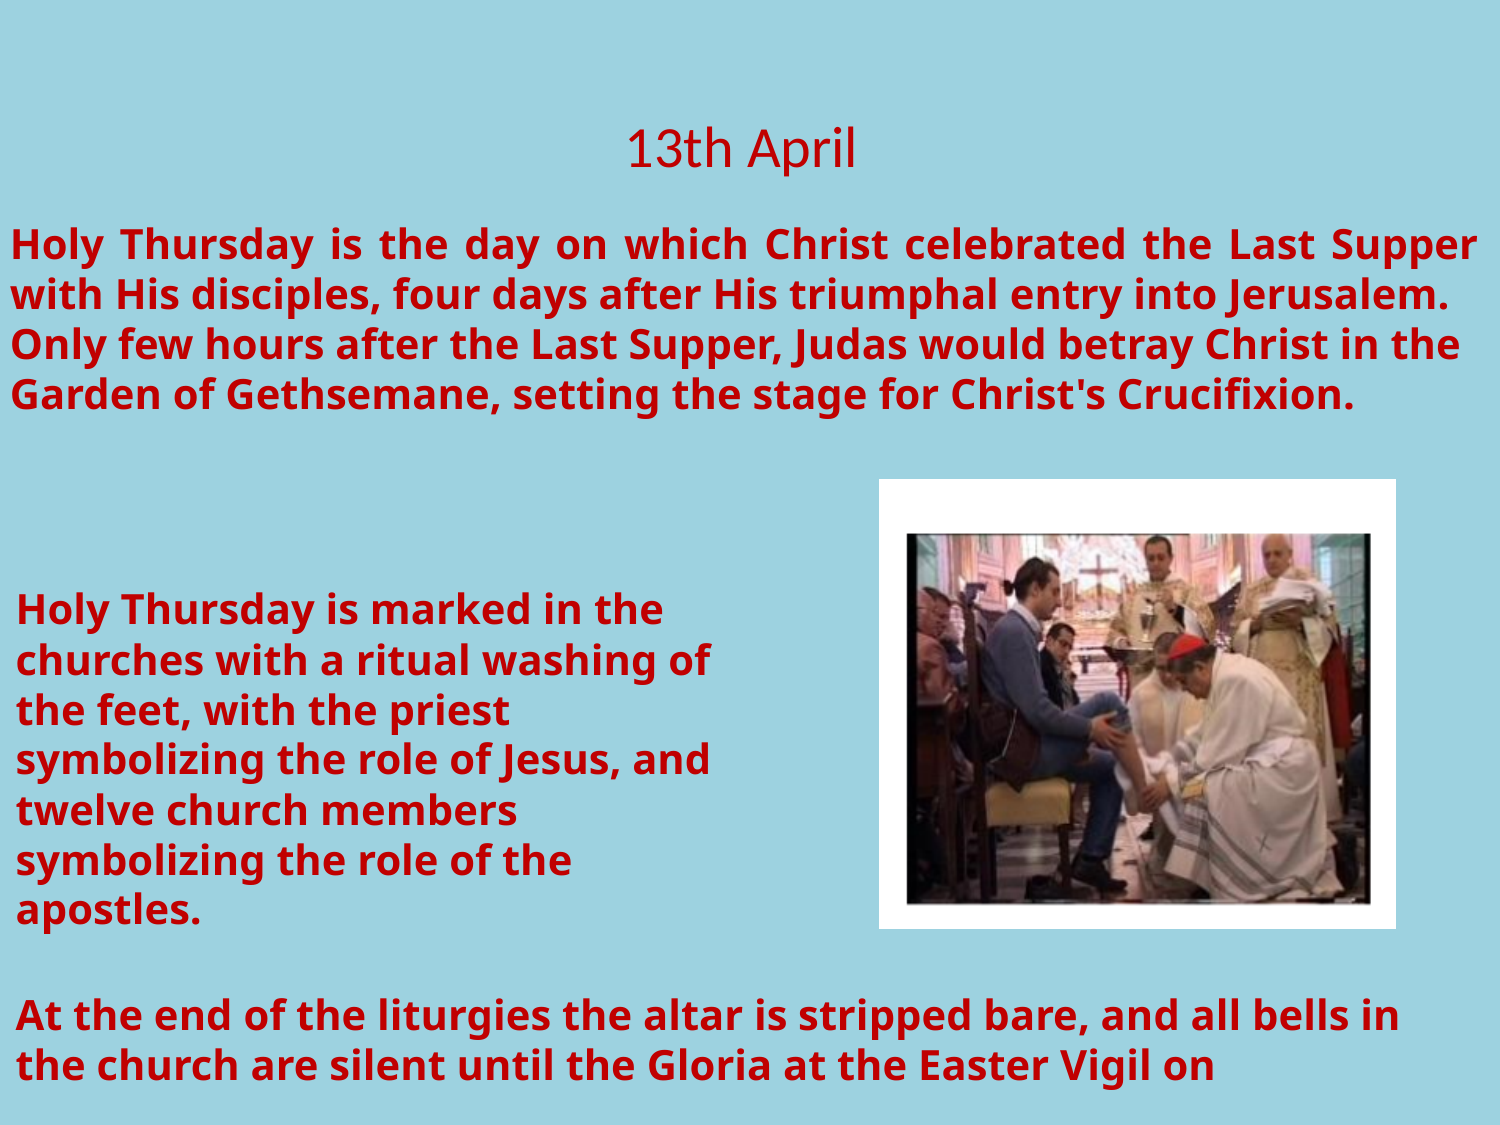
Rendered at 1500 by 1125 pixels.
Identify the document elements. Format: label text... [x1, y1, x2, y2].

text_box 13th April [610, 101, 874, 187]
text_box Holy Thursday is the day on which Christ celebrated the Last Supper with His disciples, four days after His triumphal entry into Jerusalem. Only few hours after the Last Supper, Judas would betray Christ in the Garden of Gethsemane, setting the stage for Christ's Crucifixion. [0, 210, 1495, 426]
text_box At the end of the liturgies the altar is stripped bare, and all bells in the church are silent until the Gloria at the Easter Vigil on [0, 981, 1445, 1097]
picture [879, 479, 1396, 929]
text_box Holy Thursday is marked in the churches with a ritual washing of the feet, with the priest symbolizing the role of Jesus, and twelve church members symbolizing the role of the apostles. [0, 575, 751, 941]
